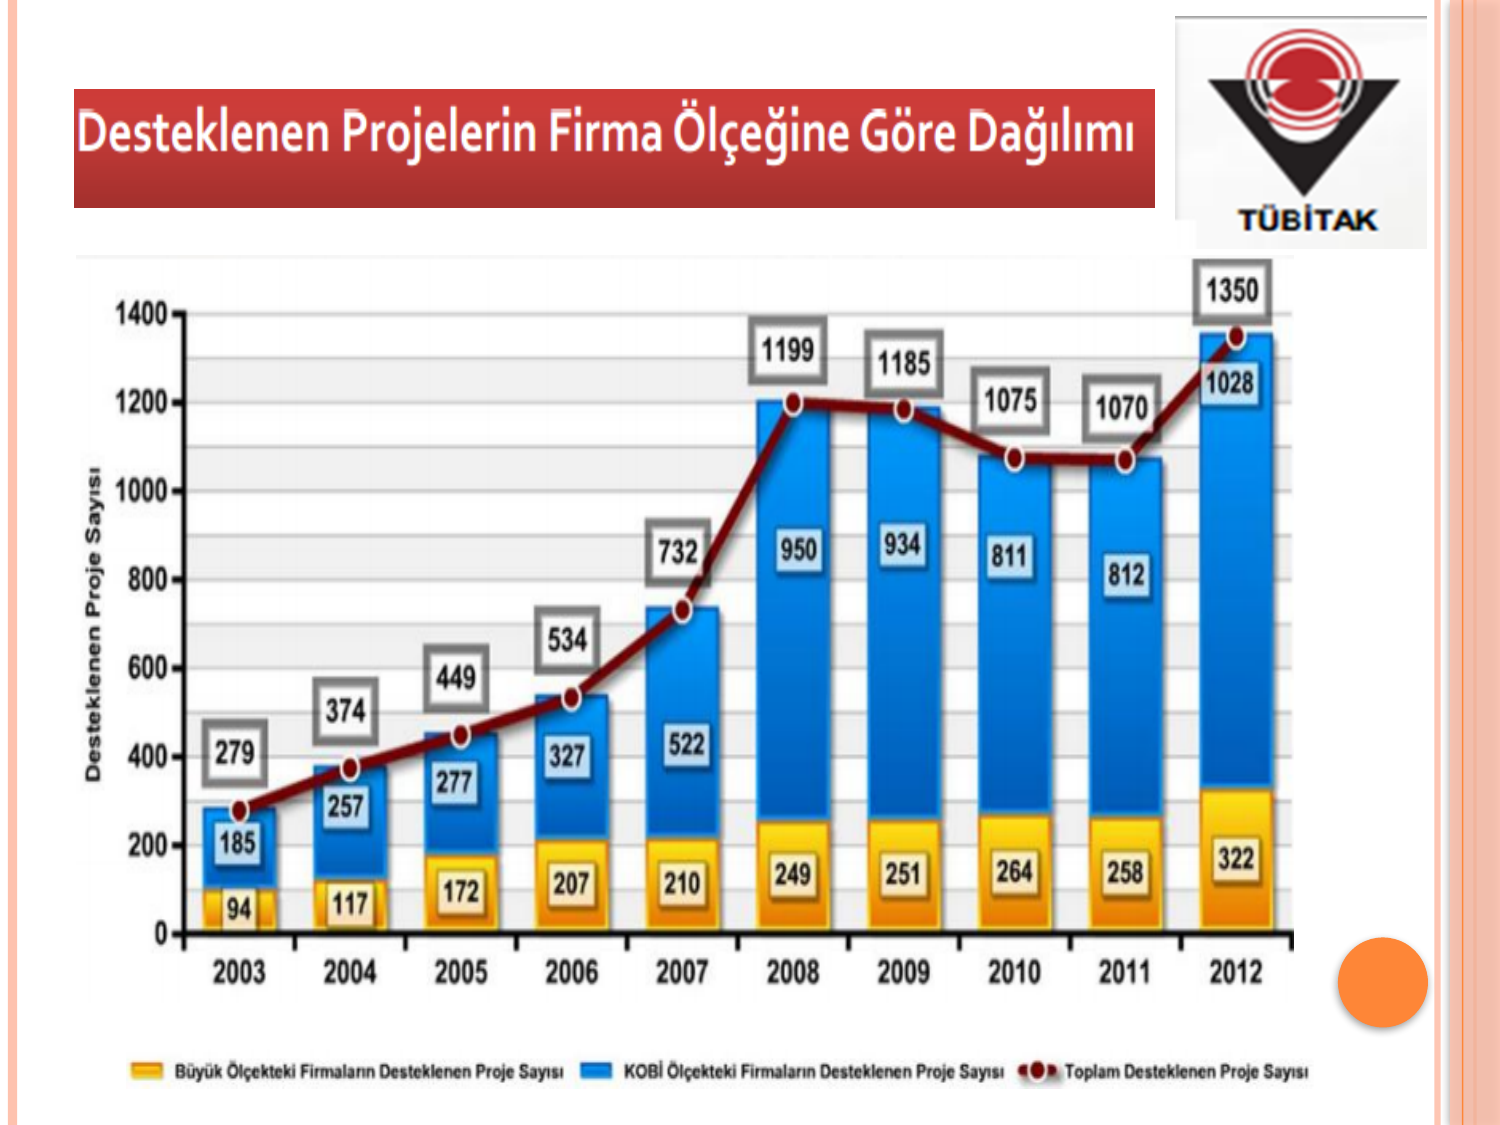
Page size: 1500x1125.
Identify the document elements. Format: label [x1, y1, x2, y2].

picture [1174, 15, 1428, 249]
picture [76, 254, 1294, 1003]
picture [74, 89, 1156, 209]
picture [126, 1049, 1318, 1089]
